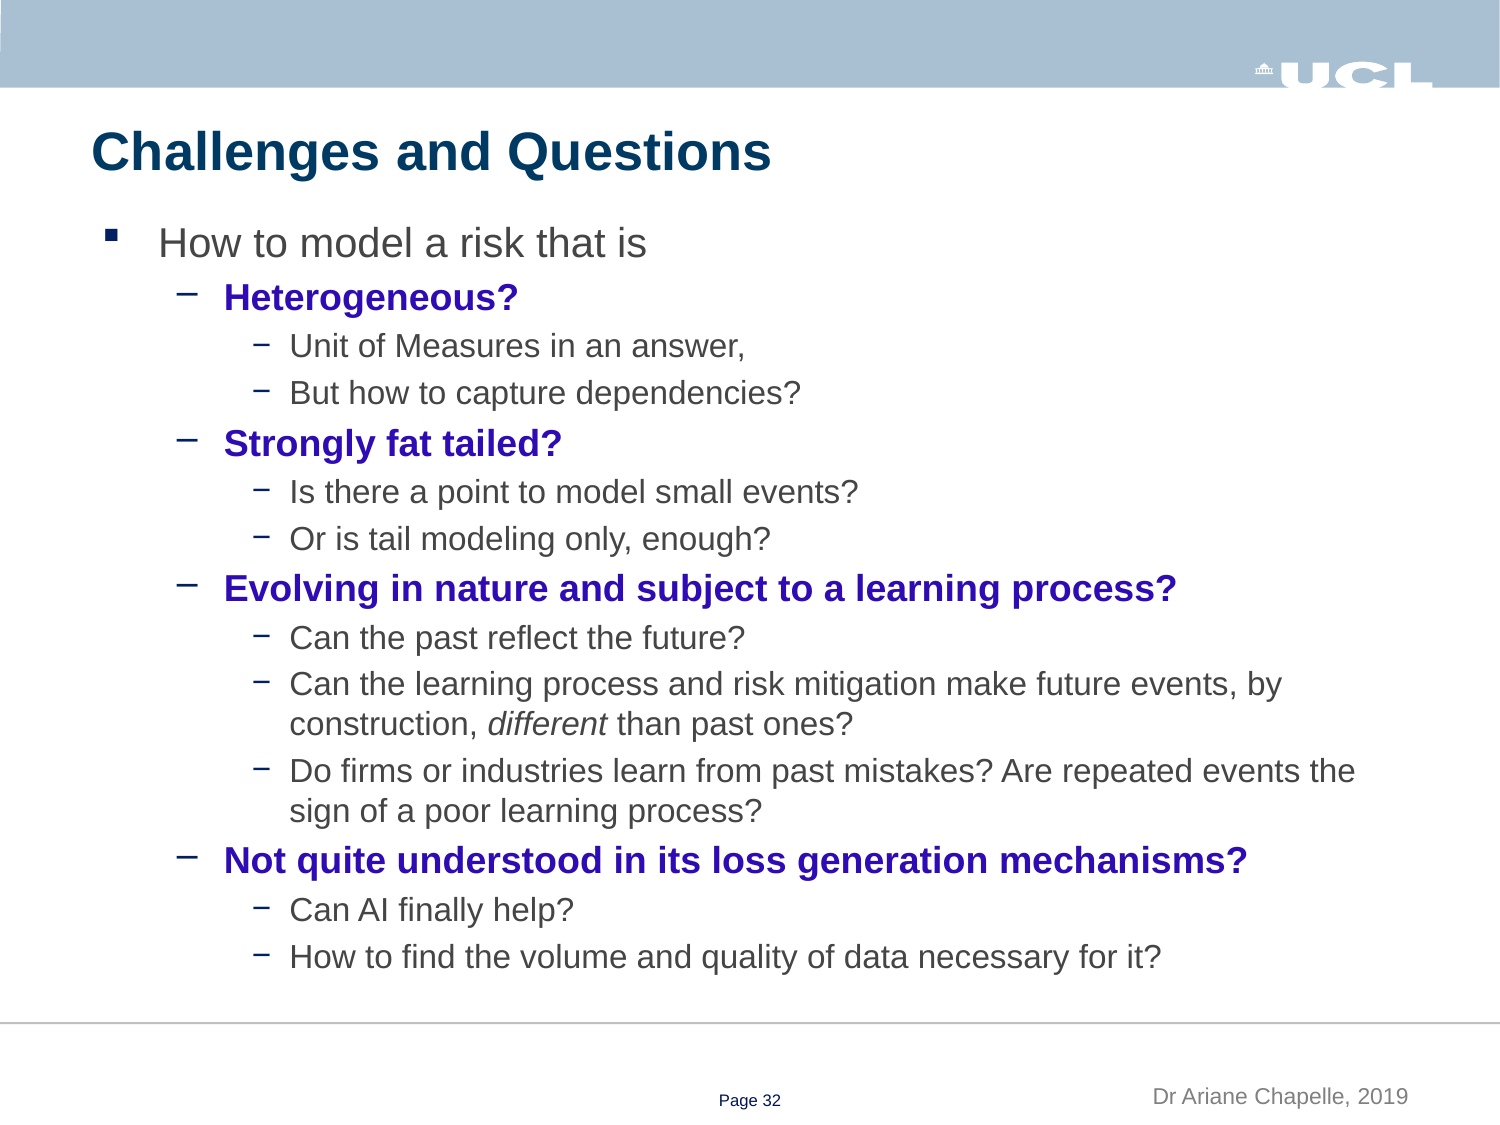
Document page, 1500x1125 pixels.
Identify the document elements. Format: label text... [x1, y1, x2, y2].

title Challenges and Questions [76, 113, 1270, 185]
list How to model a risk that is Heterogeneous? Unit of Measures in an answer, But how to capture dependencies? Strongly fat tailed? Is there a point to model small events? Or is tail modeling only, enough? Evolving in nature and subject to a learning process? Can the past reflect the future? Can the learning process and risk mitigation make future events, by construction, different than past ones? Do firms or industries learn from past mistakes? Are repeated events the sign of a poor learning process? Not quite understood in its loss generation mechanisms? Can AI finally help? How to find the volume and quality of data necessary for it? [86, 207, 1431, 1017]
